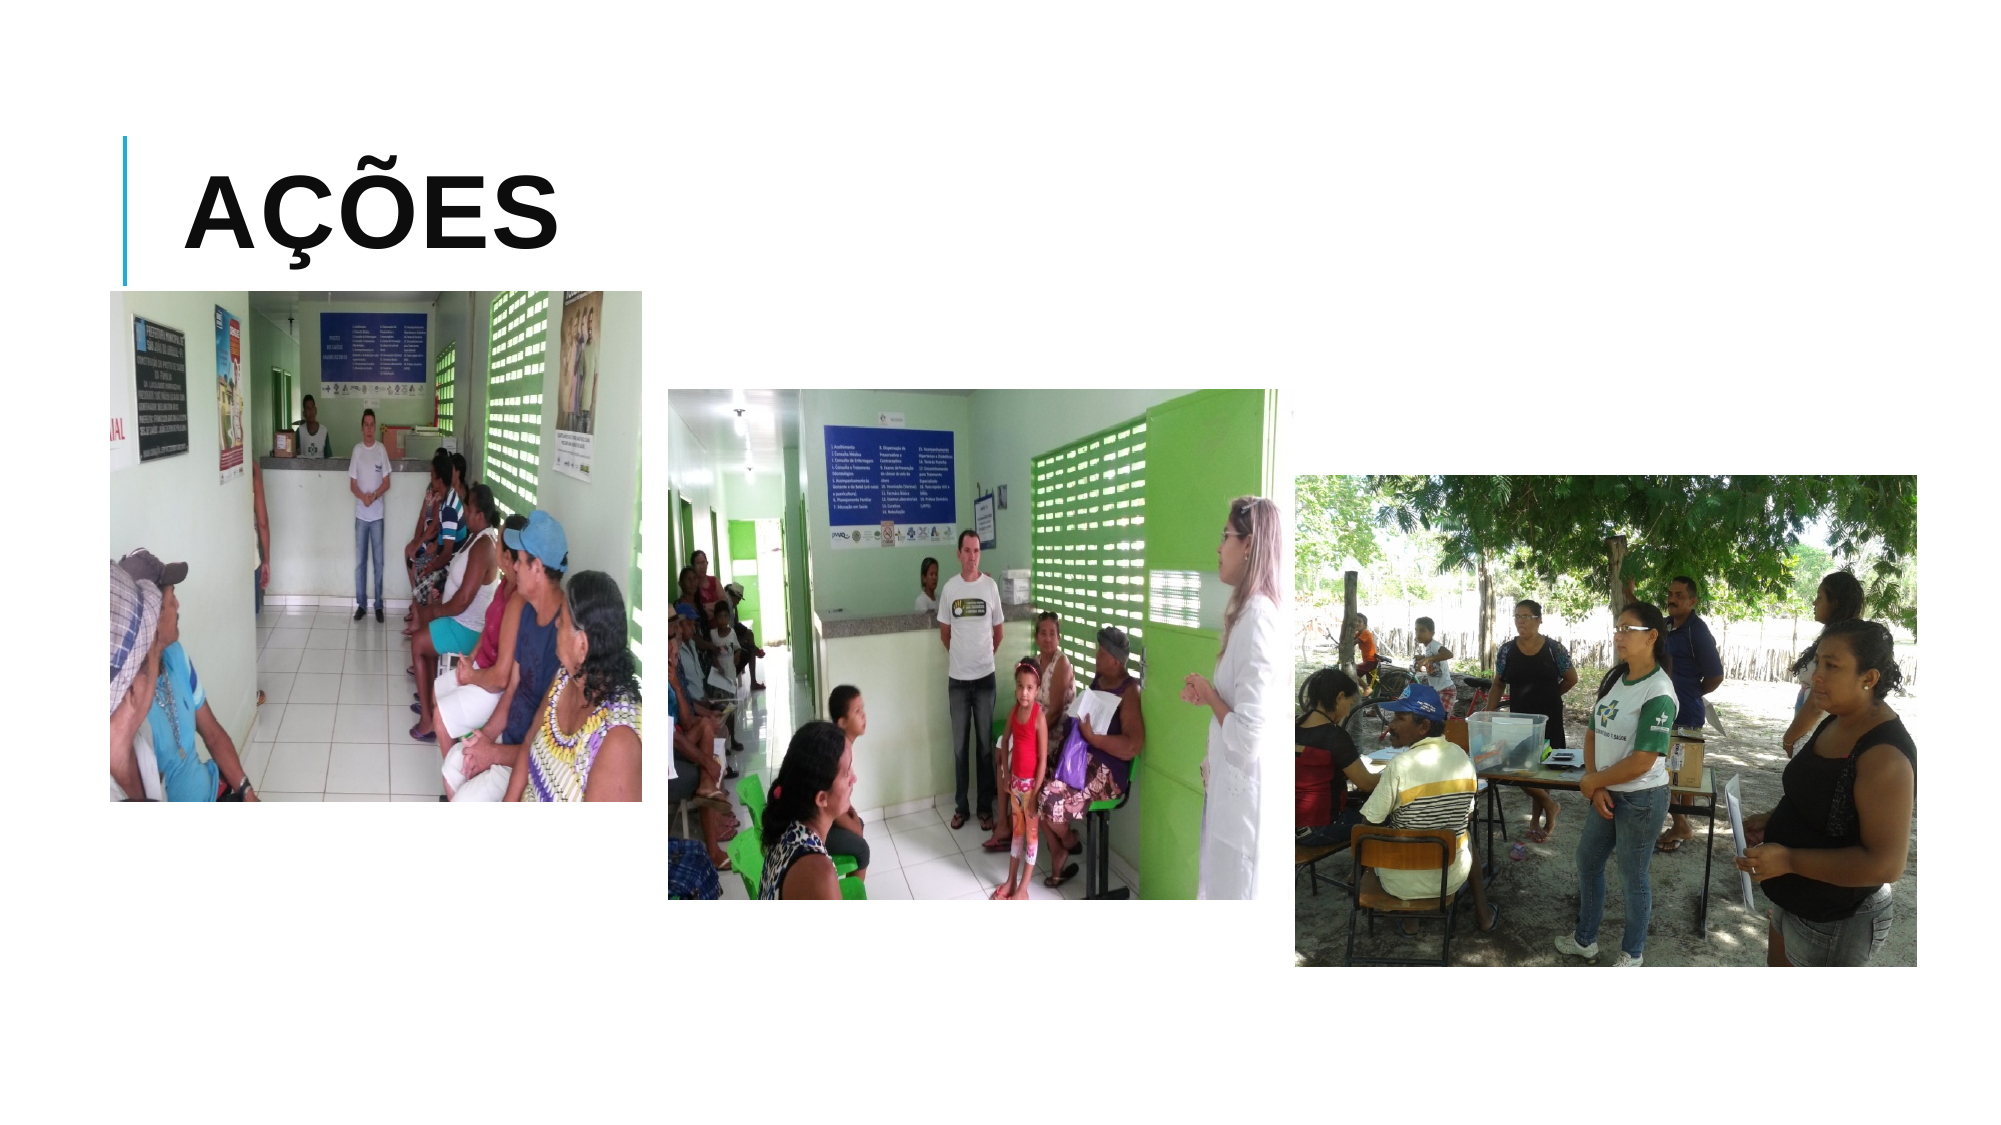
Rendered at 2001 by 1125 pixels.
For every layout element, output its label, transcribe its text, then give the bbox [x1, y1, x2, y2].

picture [110, 290, 643, 802]
title Ações [168, 96, 1763, 342]
picture [668, 388, 1294, 901]
picture [1295, 475, 1917, 967]
